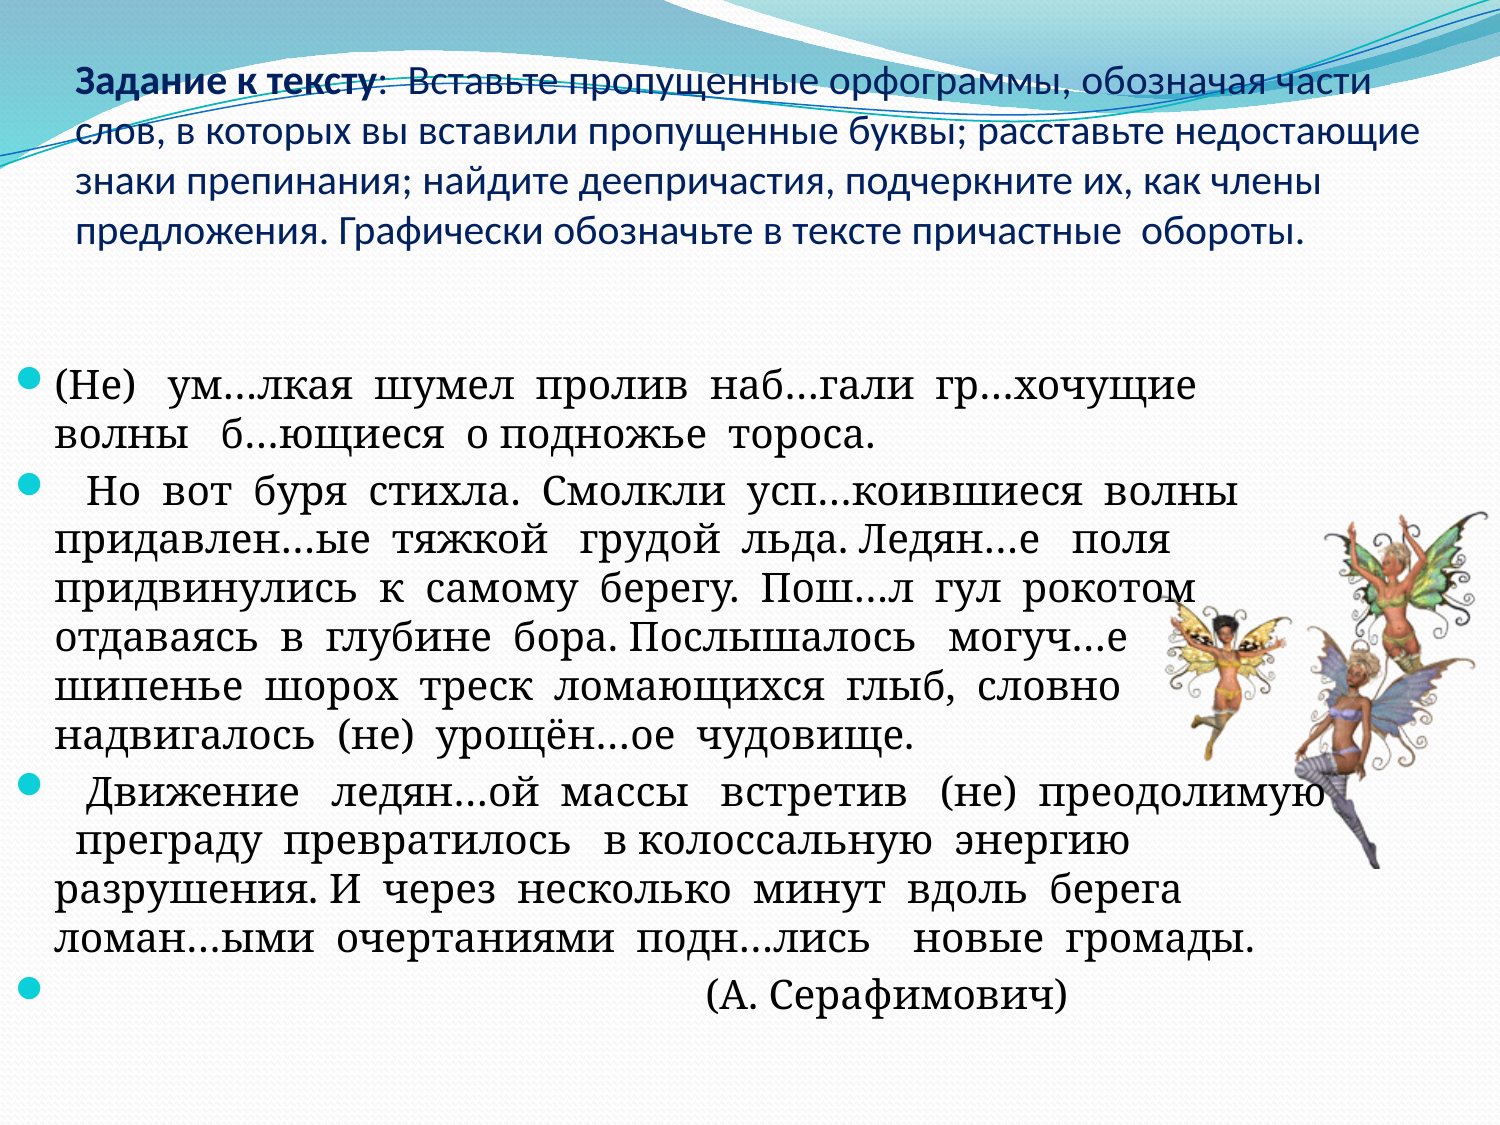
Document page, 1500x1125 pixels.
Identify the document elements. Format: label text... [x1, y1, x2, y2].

picture [1134, 491, 1500, 869]
title Задание к тексту: Вставьте пропущенные орфограммы, обозначая части слов, в которых вы вставили пропущенные буквы; расставьте недостающие знаки препинания; найдите деепричастия, подчеркните их, как члены предложения. Графически обозначьте в тексте причастные обороты. [75, 115, 1425, 303]
list (Не) ум…лкая шумел пролив наб…гали гр…хочущие волны б…ющиеся о подножье тороса. Но вот буря стихла. Смолкли усп…коившиеся волны придавлен…ые тяжкой грудой льда. Ледян…е поля придвинулись к самому берегу. Пош…л гул рокотом отдаваясь в глубине бора. Послышалось могуч…е шипенье шорох треск ломающихся глыб, словно надвигалось (не) урощён…ое чудовище. Движение ледян…ой массы встретив (не) преодолимую преграду превратилось в колоссальную энергию разрушения. И через несколько минут вдоль берега ломан…ыми очертаниями подн…лись новые громады. (А. Серафимович) [0, 351, 1350, 1072]
